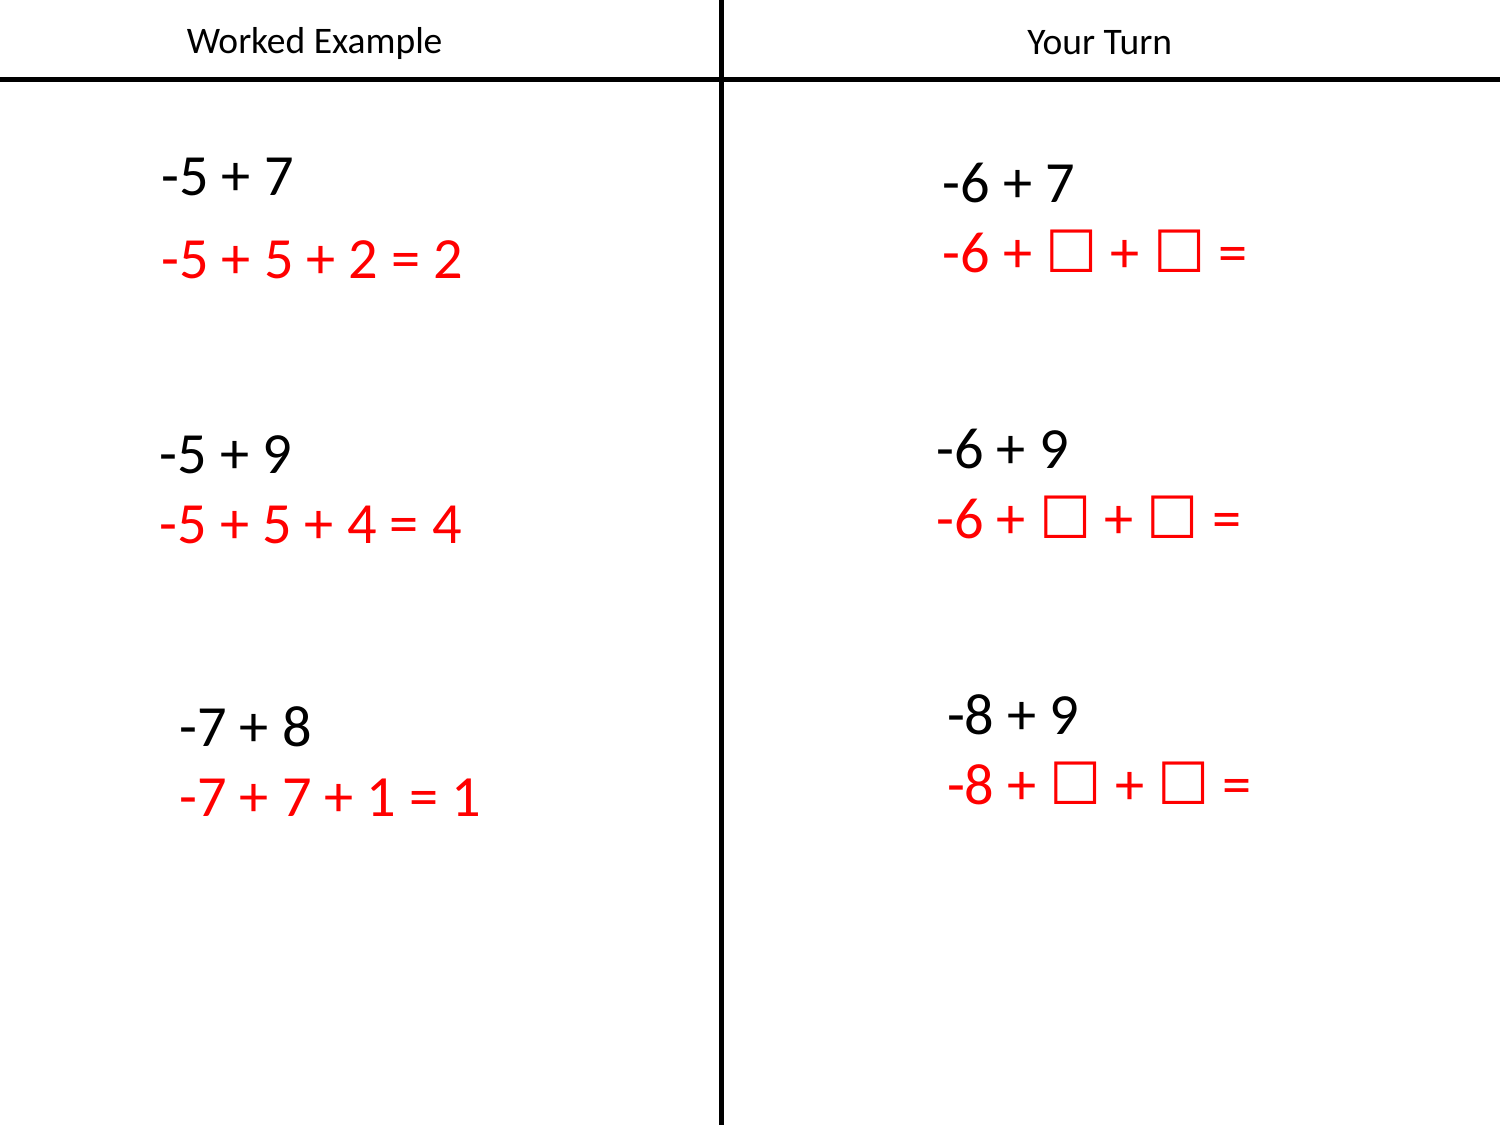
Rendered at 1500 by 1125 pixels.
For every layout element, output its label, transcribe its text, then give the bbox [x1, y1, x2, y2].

text_box Your Turn [954, 9, 1245, 70]
text_box -6 + 7 -6 + ☐ + ☐ = [928, 137, 1277, 362]
text_box -7 + 8 -7 + 7 + 1 = 1 [164, 680, 510, 906]
text_box Worked Example [169, 8, 460, 69]
text_box -5 + 9 -5 + 5 + 4 = 4 [144, 407, 490, 633]
text_box -6 + 9 -6 + ☐ + ☐ = [921, 402, 1270, 558]
text_box -5 + 7 -5 + 5 + 2 = 2 [146, 137, 492, 299]
text_box -8 + 9 -8 + ☐ + ☐ = [932, 668, 1281, 824]
